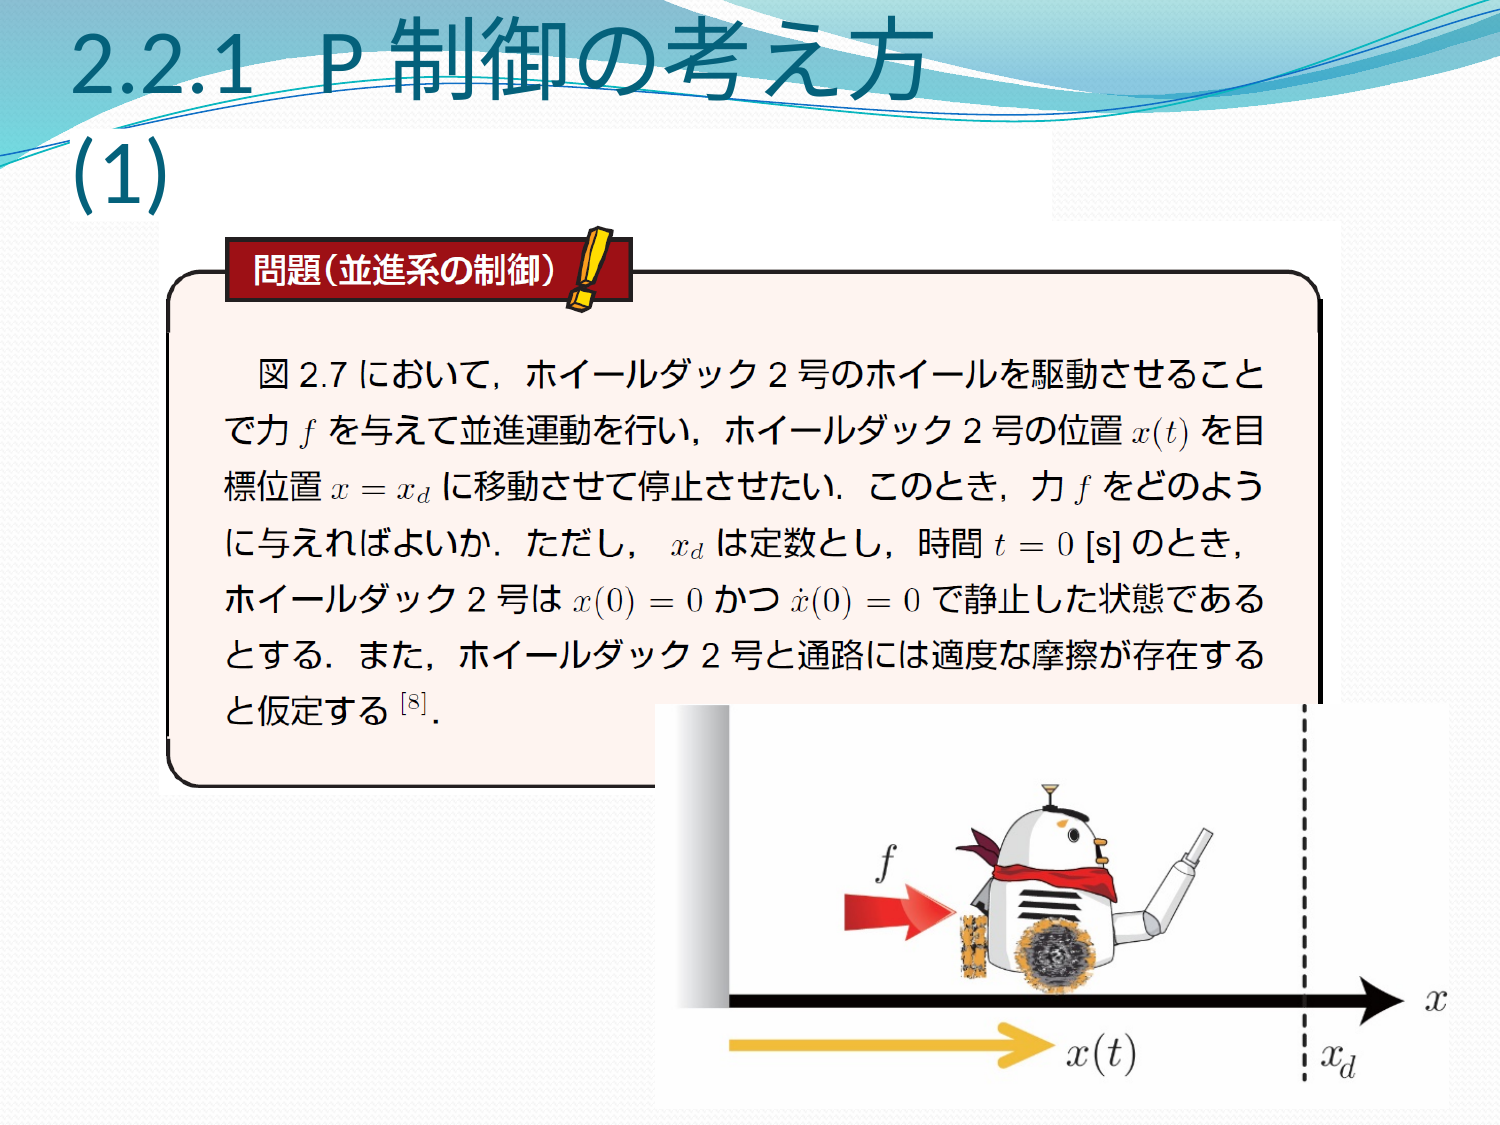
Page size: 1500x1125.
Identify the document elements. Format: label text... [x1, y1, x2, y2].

title 2.2.1 P制御の考え方(1) [69, 128, 1053, 222]
picture [159, 221, 1449, 1109]
